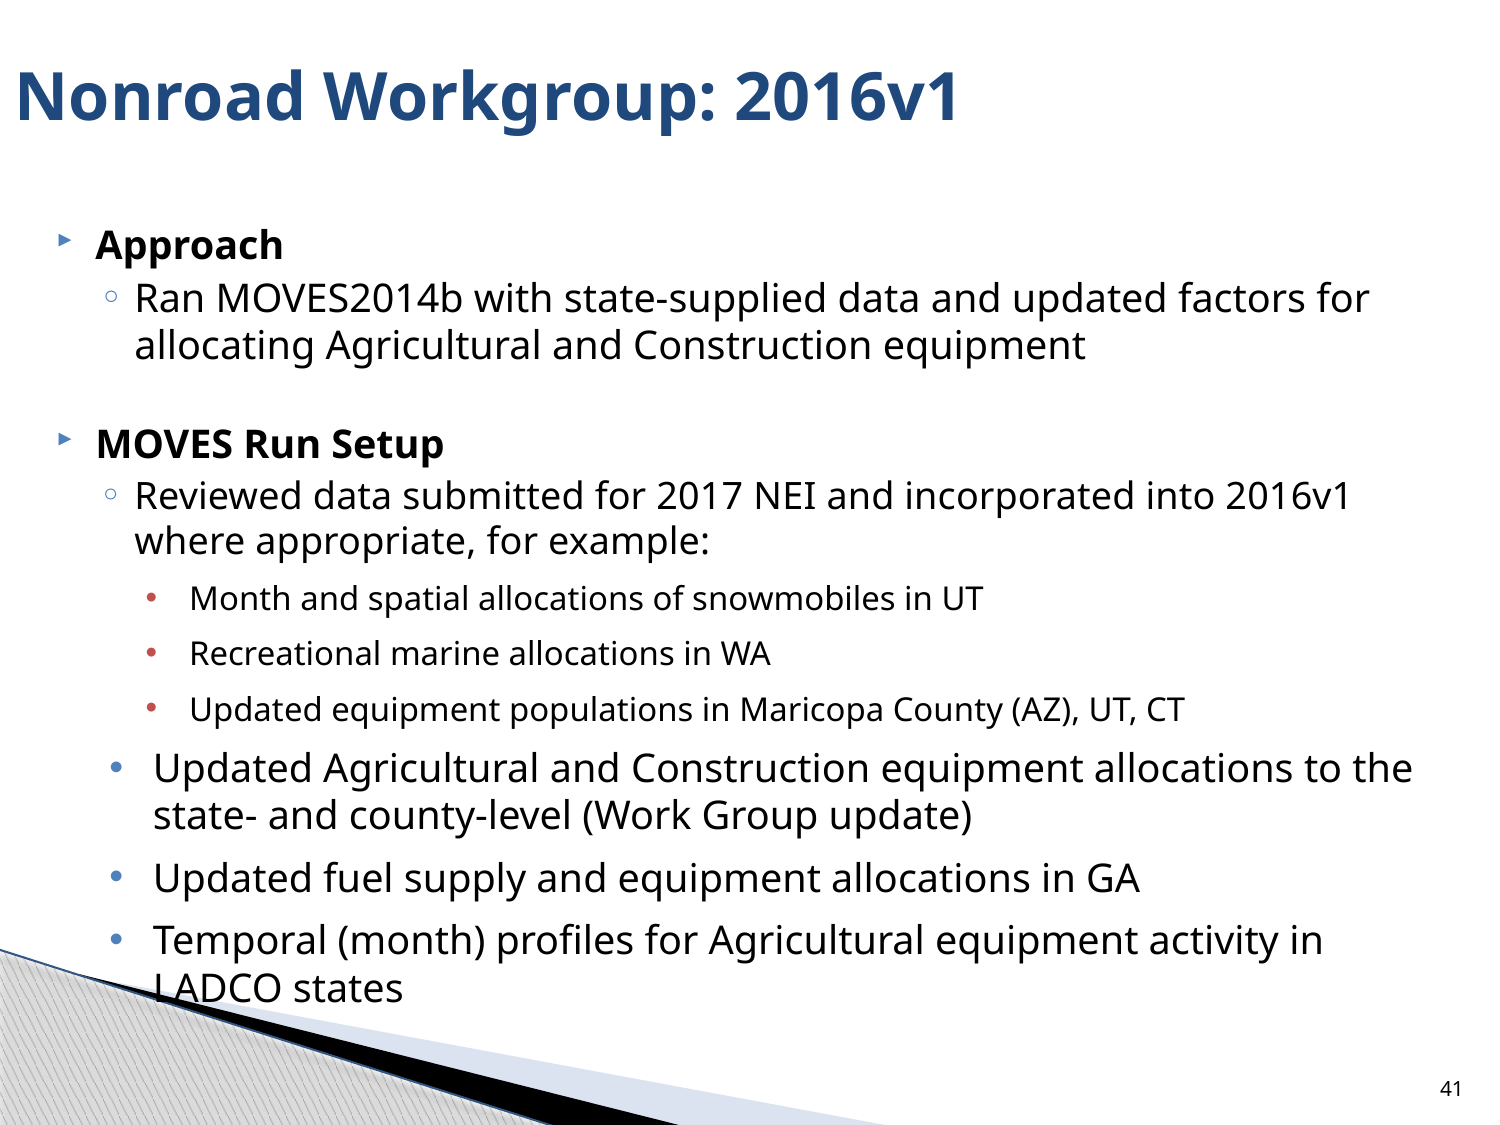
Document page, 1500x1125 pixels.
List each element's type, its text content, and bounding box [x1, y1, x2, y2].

slide_number 41 [1418, 1051, 1479, 1112]
text_box Nonroad Workgroup: 2016v1 [0, 0, 1350, 188]
text_box Approach Ran MOVES2014b with state-supplied data and updated factors for allocating Agricultural and Construction equipment MOVES Run Setup Reviewed data submitted for 2017 NEI and incorporated into 2016v1 where appropriate, for example: Month and spatial allocations of snowmobiles in UT Recreational marine allocations in WA Updated equipment populations in Maricopa County (AZ), UT, CT Updated Agricultural and Construction equipment allocations to the state- and county-level (Work Group update) Updated fuel supply and equipment allocations in GA Temporal (month) profiles for Agricultural equipment activity in LADCO states [24, 212, 1450, 1025]
